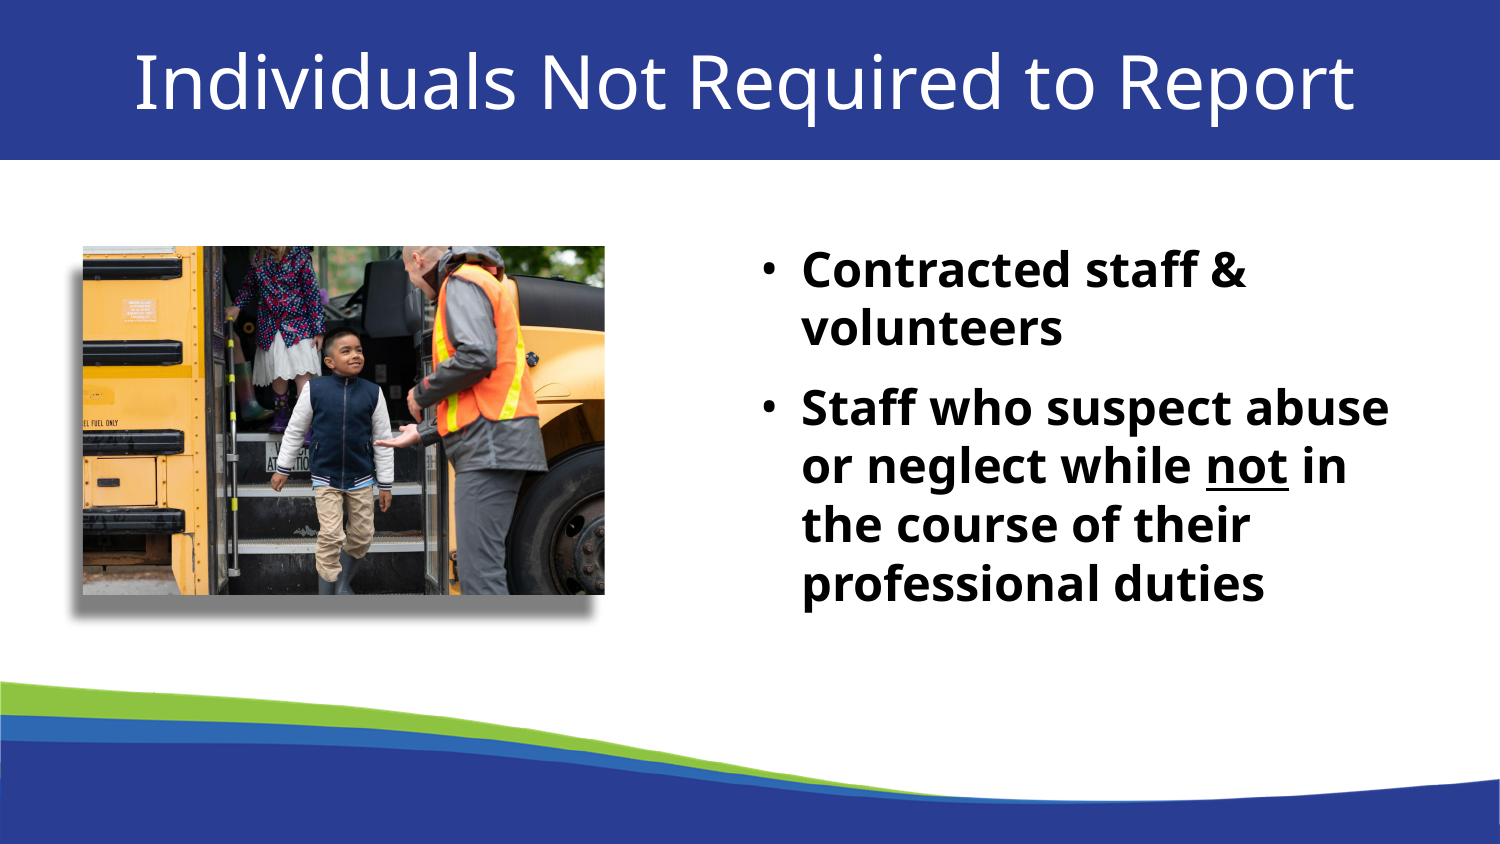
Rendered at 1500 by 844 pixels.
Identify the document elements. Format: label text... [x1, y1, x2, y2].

picture [0, 0, 1500, 160]
picture [0, 681, 1500, 844]
picture [82, 246, 605, 595]
text_box Contracted staff & volunteers Staff who suspect abuse or neglect while not in the course of their professional duties [745, 230, 1419, 619]
